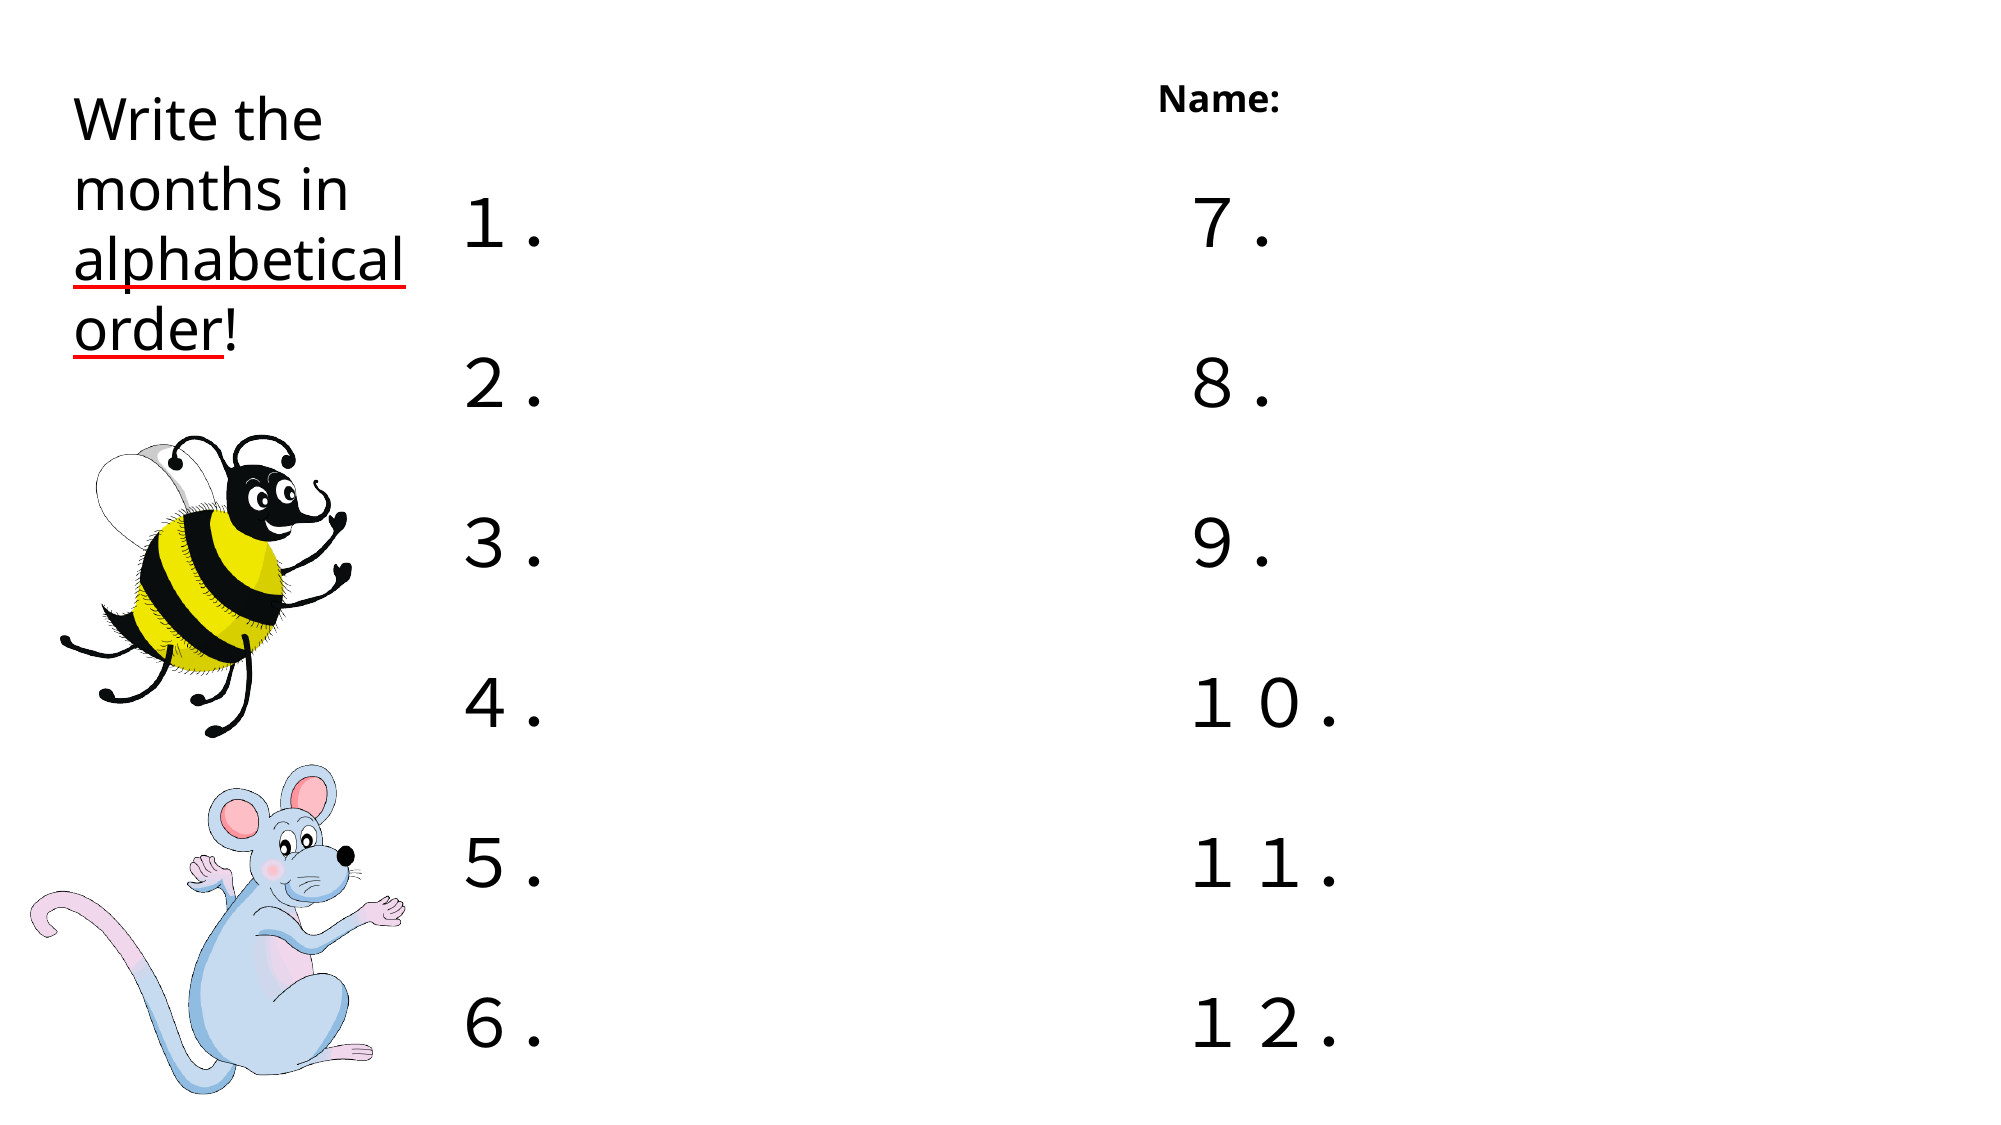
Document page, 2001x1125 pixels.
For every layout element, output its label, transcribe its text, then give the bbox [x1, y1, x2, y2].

text_box Name: [1142, 67, 1970, 173]
text_box １． ２． ３． ４． ５． ６． [361, 173, 1089, 1113]
text_box ７． ８． ９． １０． １１． １２． [1089, 173, 2000, 1113]
picture [0, 388, 435, 1114]
text_box Write the months in alphabetical order! [58, 74, 477, 388]
